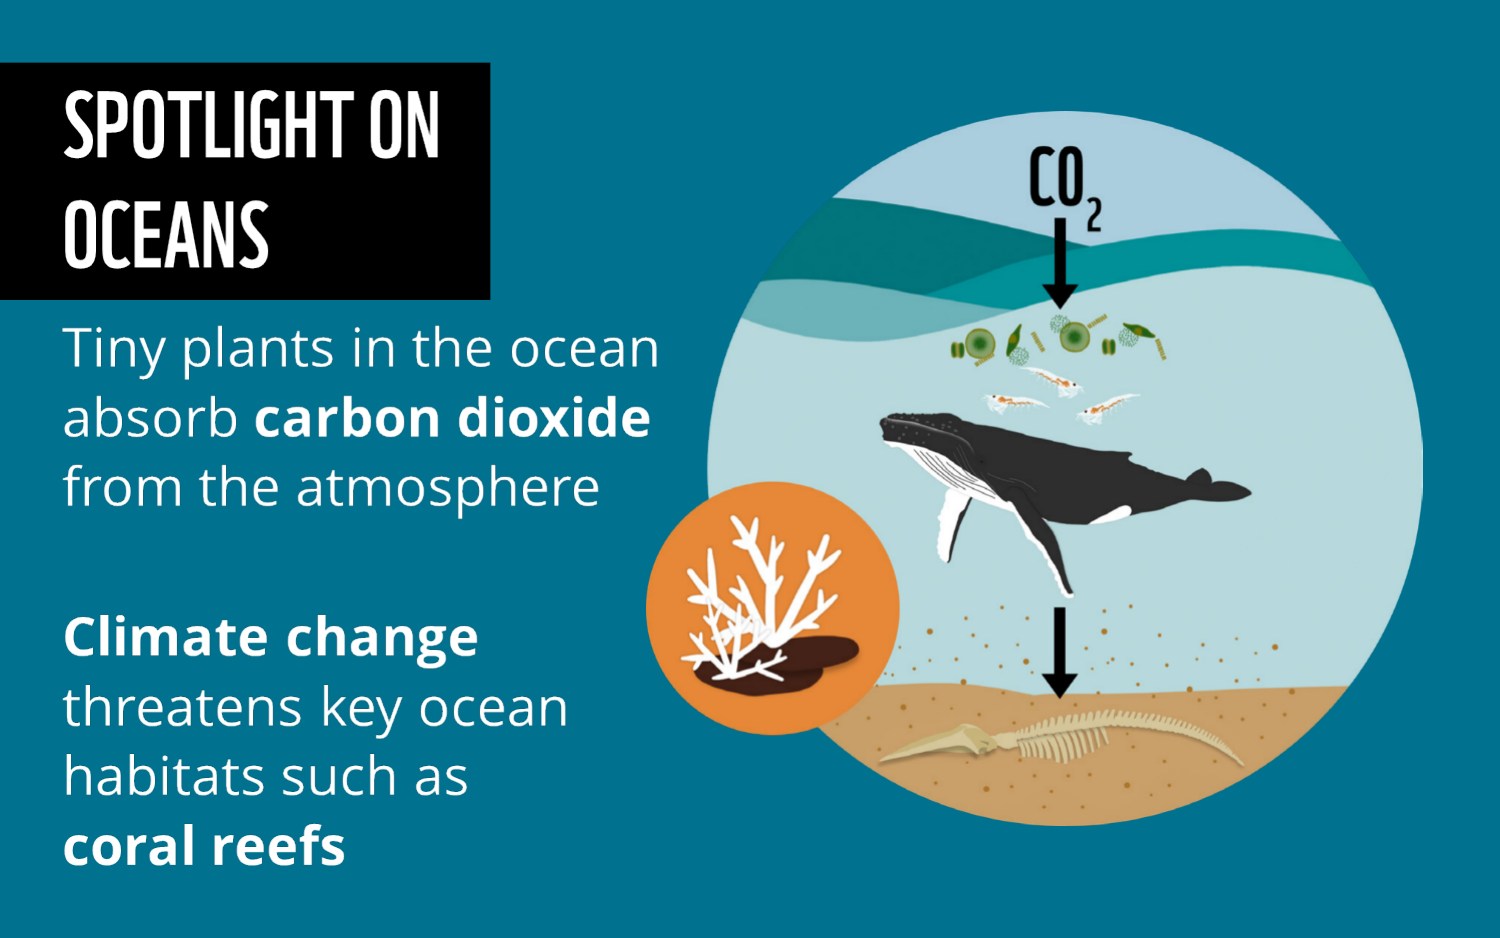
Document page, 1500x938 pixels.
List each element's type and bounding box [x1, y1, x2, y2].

picture [555, 477, 570, 506]
picture [128, 408, 148, 437]
picture [139, 697, 162, 726]
picture [163, 767, 167, 794]
picture [376, 407, 404, 437]
picture [459, 396, 486, 437]
picture [355, 338, 359, 366]
picture [6, 64, 489, 299]
picture [541, 407, 568, 437]
picture [292, 331, 308, 367]
picture [523, 477, 547, 506]
picture [647, 112, 1422, 825]
picture [93, 836, 120, 865]
picture [421, 697, 447, 726]
picture [398, 477, 424, 506]
picture [105, 477, 130, 506]
picture [327, 470, 343, 506]
picture [623, 407, 649, 437]
picture [322, 836, 344, 865]
picture [197, 691, 212, 726]
picture [574, 477, 598, 506]
picture [185, 338, 210, 379]
picture [509, 697, 532, 726]
picture [319, 407, 337, 437]
picture [542, 697, 565, 725]
picture [495, 396, 503, 403]
picture [458, 477, 483, 519]
picture [413, 331, 429, 367]
picture [311, 767, 335, 795]
picture [185, 825, 192, 864]
picture [98, 766, 120, 795]
picture [431, 477, 450, 506]
picture [111, 338, 134, 366]
picture [168, 697, 190, 726]
picture [283, 766, 303, 795]
picture [254, 477, 278, 506]
picture [262, 338, 286, 366]
picture [281, 697, 300, 726]
picture [411, 407, 438, 437]
picture [128, 836, 146, 864]
picture [417, 626, 446, 668]
picture [63, 328, 91, 366]
picture [65, 836, 87, 865]
picture [200, 470, 215, 506]
picture [300, 824, 321, 864]
picture [491, 465, 515, 506]
picture [66, 617, 93, 656]
picture [117, 626, 124, 655]
picture [288, 626, 311, 656]
picture [97, 396, 121, 437]
picture [85, 477, 101, 506]
picture [150, 836, 175, 865]
picture [211, 396, 236, 437]
picture [130, 755, 154, 795]
picture [240, 626, 267, 656]
picture [133, 626, 176, 655]
picture [318, 615, 345, 655]
picture [119, 697, 134, 725]
picture [298, 477, 321, 506]
picture [386, 626, 413, 655]
picture [571, 338, 595, 367]
picture [313, 338, 332, 367]
picture [351, 626, 377, 656]
picture [194, 766, 217, 795]
picture [222, 465, 246, 506]
picture [324, 685, 345, 725]
picture [435, 326, 459, 366]
picture [223, 760, 239, 795]
picture [343, 766, 363, 795]
picture [284, 407, 310, 437]
picture [256, 407, 278, 437]
picture [376, 697, 401, 738]
picture [237, 836, 264, 865]
picture [64, 465, 82, 506]
picture [173, 760, 189, 795]
picture [349, 477, 390, 506]
picture [184, 626, 209, 656]
picture [509, 407, 537, 437]
picture [589, 396, 615, 437]
picture [67, 755, 90, 794]
picture [155, 408, 180, 437]
picture [495, 407, 503, 437]
picture [140, 338, 165, 379]
picture [63, 691, 79, 726]
picture [601, 338, 623, 367]
picture [189, 408, 205, 437]
picture [269, 836, 296, 865]
picture [243, 766, 263, 795]
picture [633, 338, 656, 366]
picture [65, 408, 87, 437]
picture [117, 615, 124, 622]
picture [369, 338, 393, 366]
picture [574, 396, 582, 403]
picture [467, 338, 491, 367]
picture [215, 836, 233, 864]
picture [218, 697, 241, 726]
picture [454, 697, 474, 726]
picture [370, 755, 394, 794]
picture [101, 615, 108, 655]
picture [480, 697, 504, 726]
picture [450, 626, 477, 656]
picture [249, 697, 273, 725]
picture [416, 766, 439, 795]
picture [512, 338, 538, 367]
picture [447, 766, 466, 795]
picture [139, 477, 179, 506]
picture [86, 685, 109, 725]
picture [230, 338, 253, 367]
picture [216, 620, 236, 656]
text_box [0, 62, 6, 301]
picture [218, 326, 222, 366]
picture [350, 697, 374, 726]
picture [574, 407, 582, 437]
picture [344, 396, 371, 437]
picture [545, 338, 565, 367]
